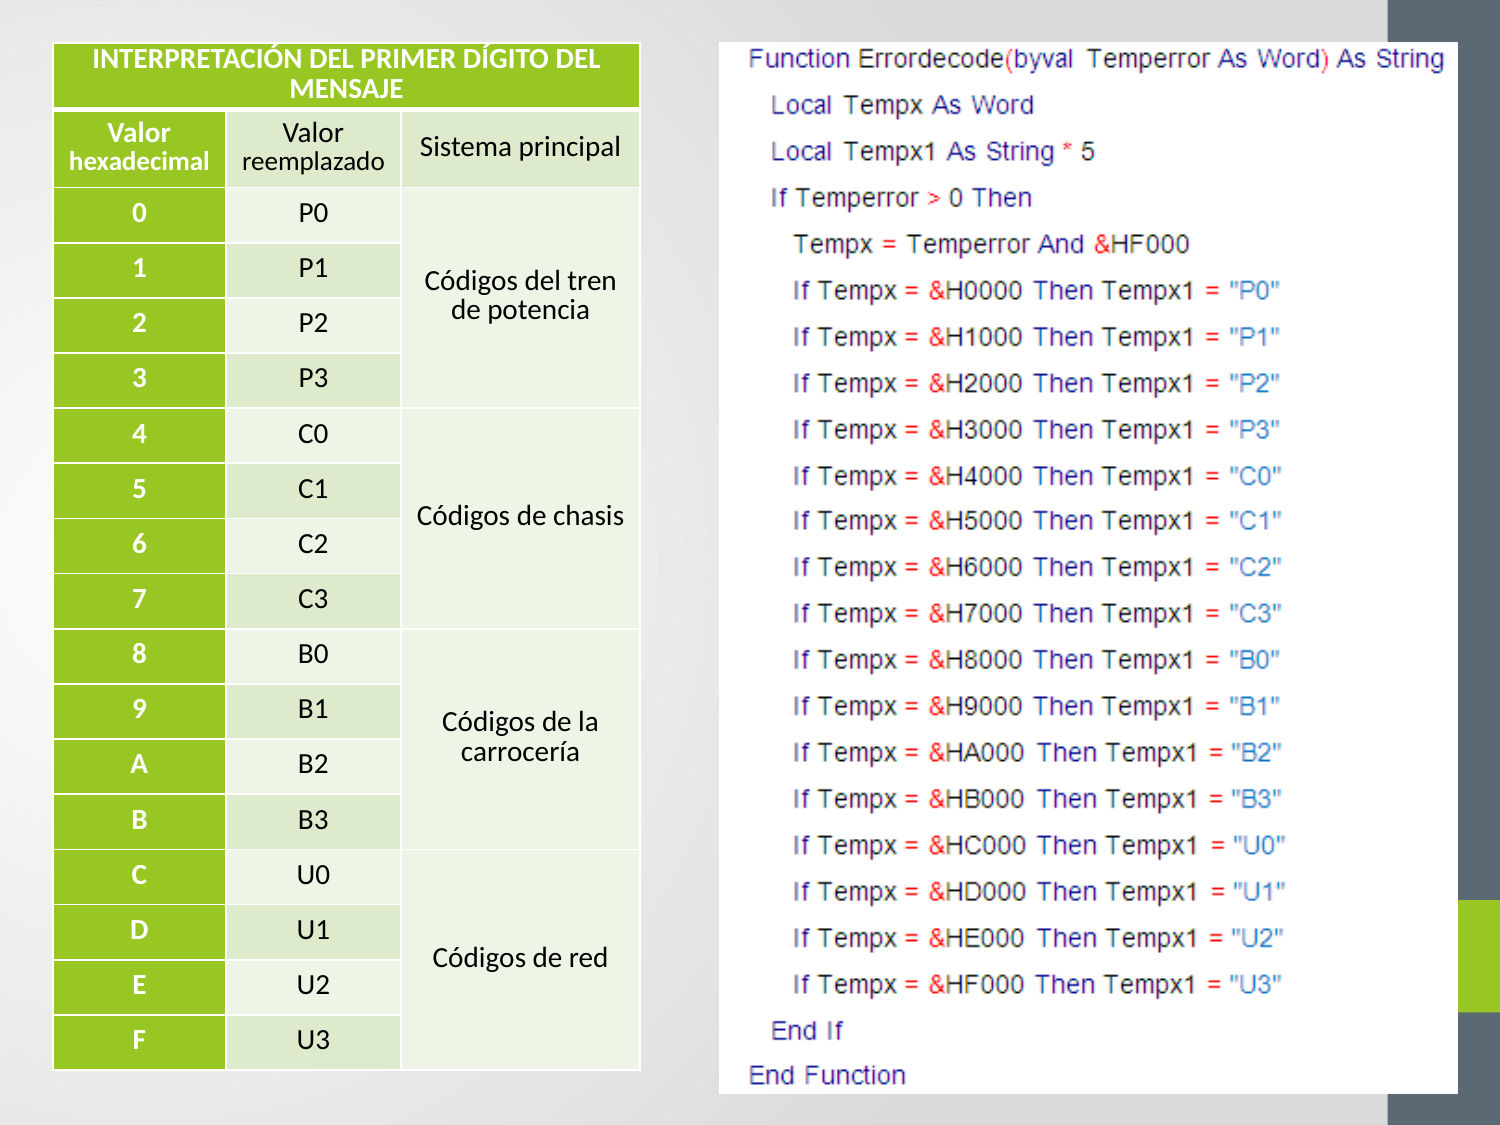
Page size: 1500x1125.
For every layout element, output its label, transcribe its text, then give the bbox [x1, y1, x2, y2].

picture [719, 42, 1459, 1095]
table_cell 5 [54, 464, 225, 518]
table_cell C [54, 850, 225, 904]
table_cell P1 [227, 244, 400, 297]
table_cell U2 [227, 961, 400, 1014]
table_cell B3 [227, 795, 400, 849]
table_cell E [54, 961, 225, 1014]
table_cell 7 [54, 574, 225, 628]
table_cell 4 [54, 409, 225, 462]
table_cell U1 [227, 905, 400, 959]
table_cell C1 [227, 464, 400, 518]
table_header INTERPRETACIÓN DEL PRIMER DÍGITO DEL MENSAJE [54, 44, 639, 107]
table_cell D [54, 905, 225, 959]
table_cell Valor reemplazado [227, 112, 400, 187]
table_cell 9 [54, 685, 225, 738]
table_cell 0 [54, 188, 225, 242]
table_cell Códigos de chasis [402, 409, 639, 628]
table_cell Valor hexadecimal [54, 112, 225, 187]
table_cell 2 [54, 299, 225, 352]
table_cell P2 [227, 299, 400, 352]
table_cell B0 [227, 630, 400, 683]
table_cell C0 [227, 409, 400, 462]
table_cell B2 [227, 740, 400, 793]
table_cell Códigos de la carrocería [402, 630, 639, 849]
table_cell A [54, 740, 225, 793]
table_cell U0 [227, 850, 400, 904]
table_cell C3 [227, 574, 400, 628]
table_cell P3 [227, 354, 400, 407]
table_cell Sistema principal [402, 112, 639, 187]
table_cell 1 [54, 244, 225, 297]
table_cell Códigos de red [402, 850, 639, 1069]
table_cell 3 [54, 354, 225, 407]
table_cell C2 [227, 519, 400, 573]
table_cell U3 [227, 1016, 400, 1069]
table_cell F [54, 1016, 225, 1069]
table_cell B1 [227, 685, 400, 738]
table_cell 8 [54, 630, 225, 683]
table_cell B [54, 795, 225, 849]
table_cell P0 [227, 188, 400, 242]
table_cell Códigos del tren de potencia [402, 188, 639, 407]
table_cell 6 [54, 519, 225, 573]
